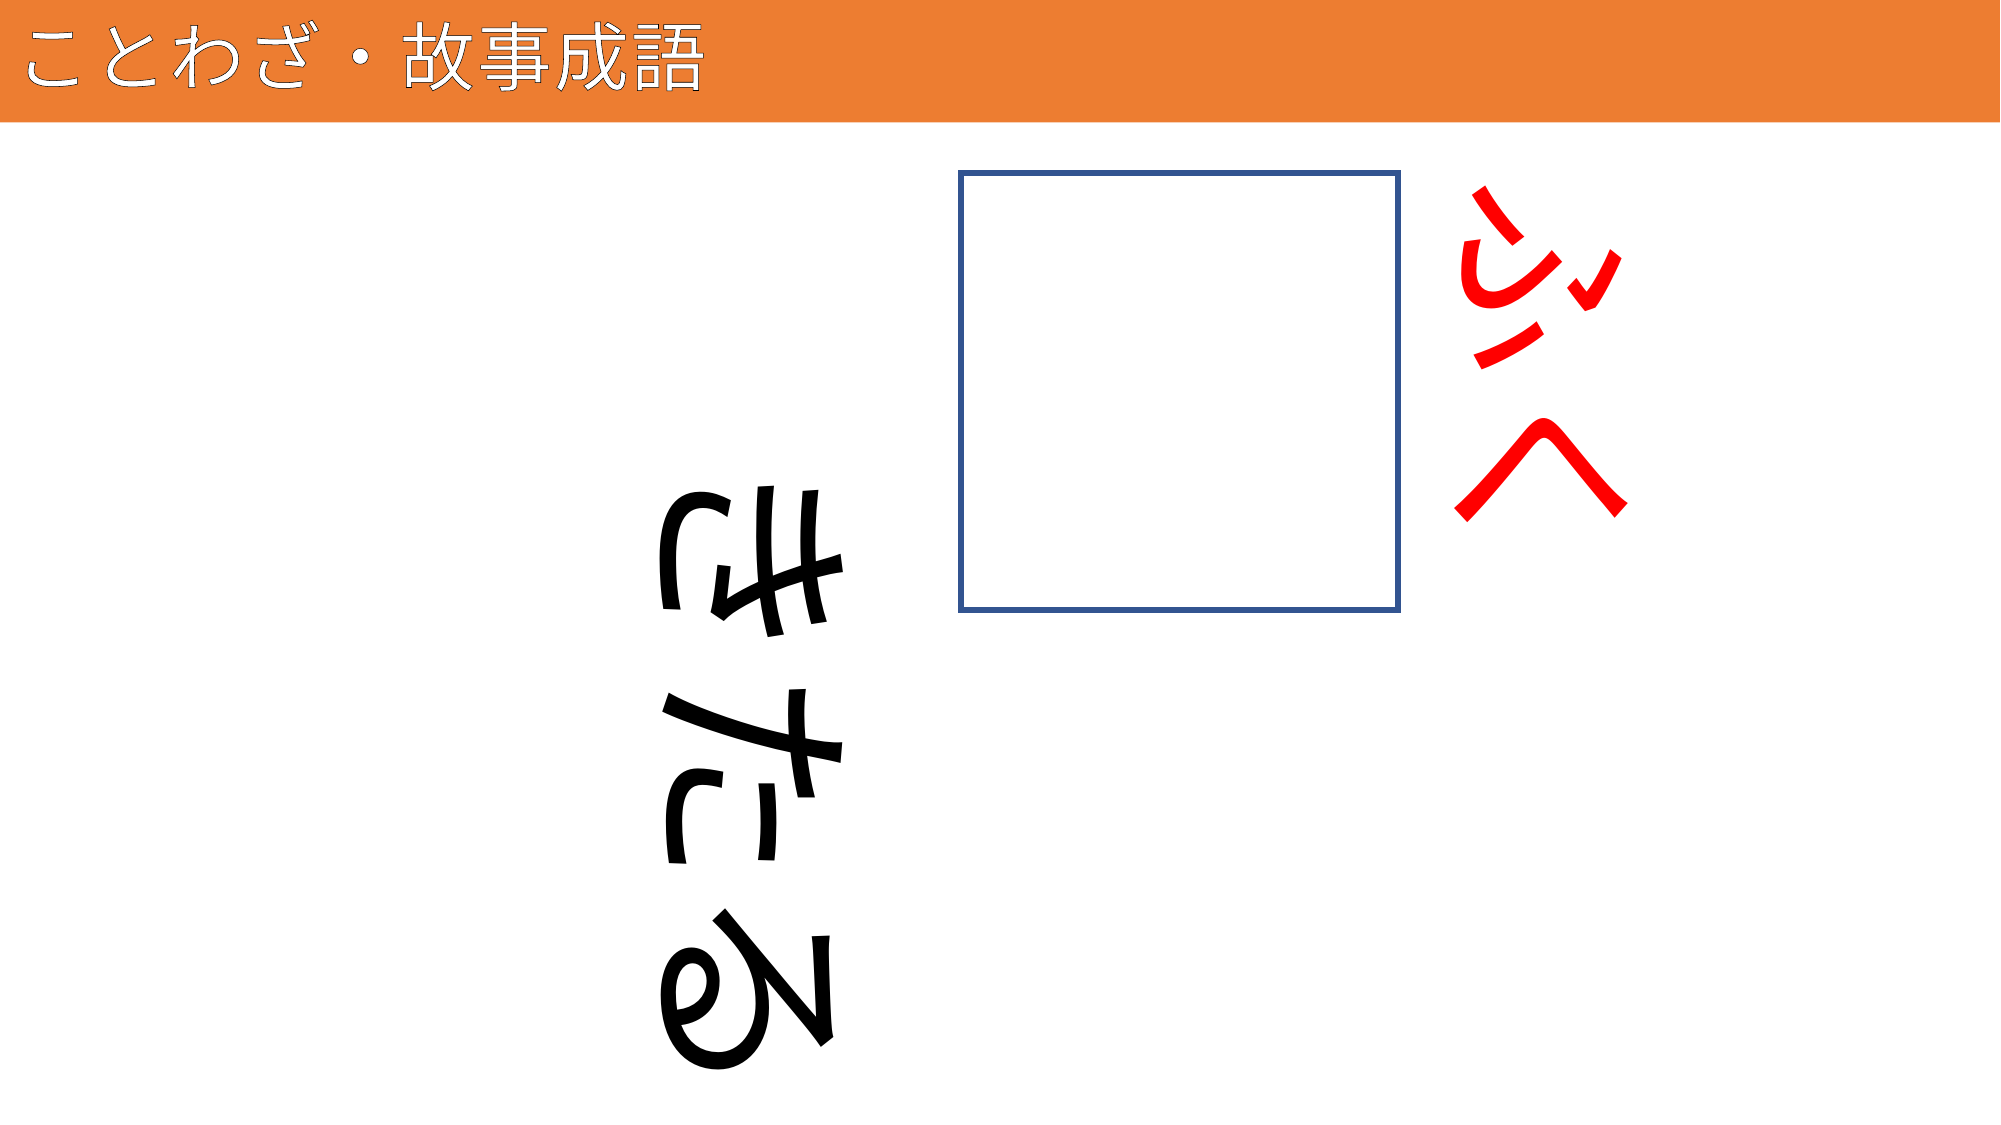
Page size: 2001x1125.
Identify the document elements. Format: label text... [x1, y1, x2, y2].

text_box ふく [1401, 162, 1675, 649]
text_box きたる [601, 436, 895, 1125]
title ことわざ・故事成語 [0, 0, 1712, 123]
slide_number 34 [1712, 0, 2000, 123]
text_box [960, 172, 1399, 611]
text_box 福 [912, 173, 1448, 660]
